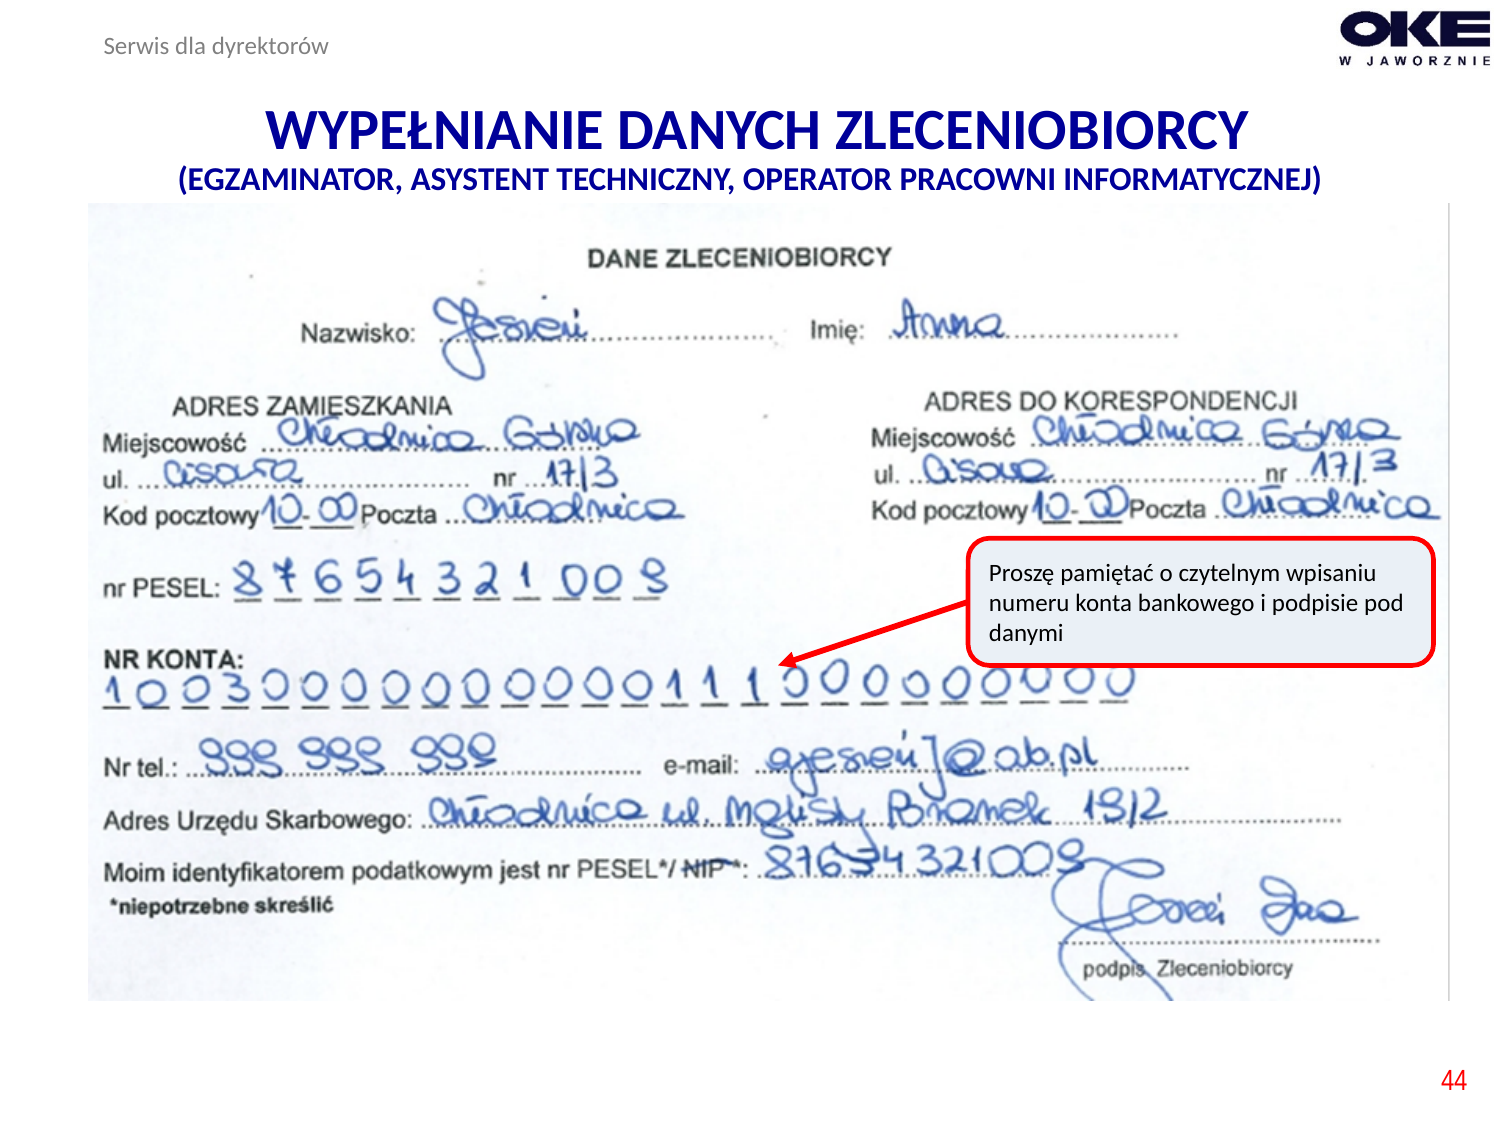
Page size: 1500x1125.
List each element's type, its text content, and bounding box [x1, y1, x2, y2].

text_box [777, 601, 969, 666]
picture [1336, 8, 1494, 69]
title WYPEŁNIANIE DANYCH ZLECENIOBIORCY (EGZAMINATOR, ASYSTENT TECHNICZNY, OPERATOR PRACOWNI INFORMATYCZNEJ) [18, 67, 1483, 230]
picture [88, 203, 1468, 1001]
slide_number 44 [1145, 1048, 1483, 1109]
text_box Serwis dla dyrektorów [88, 22, 490, 68]
